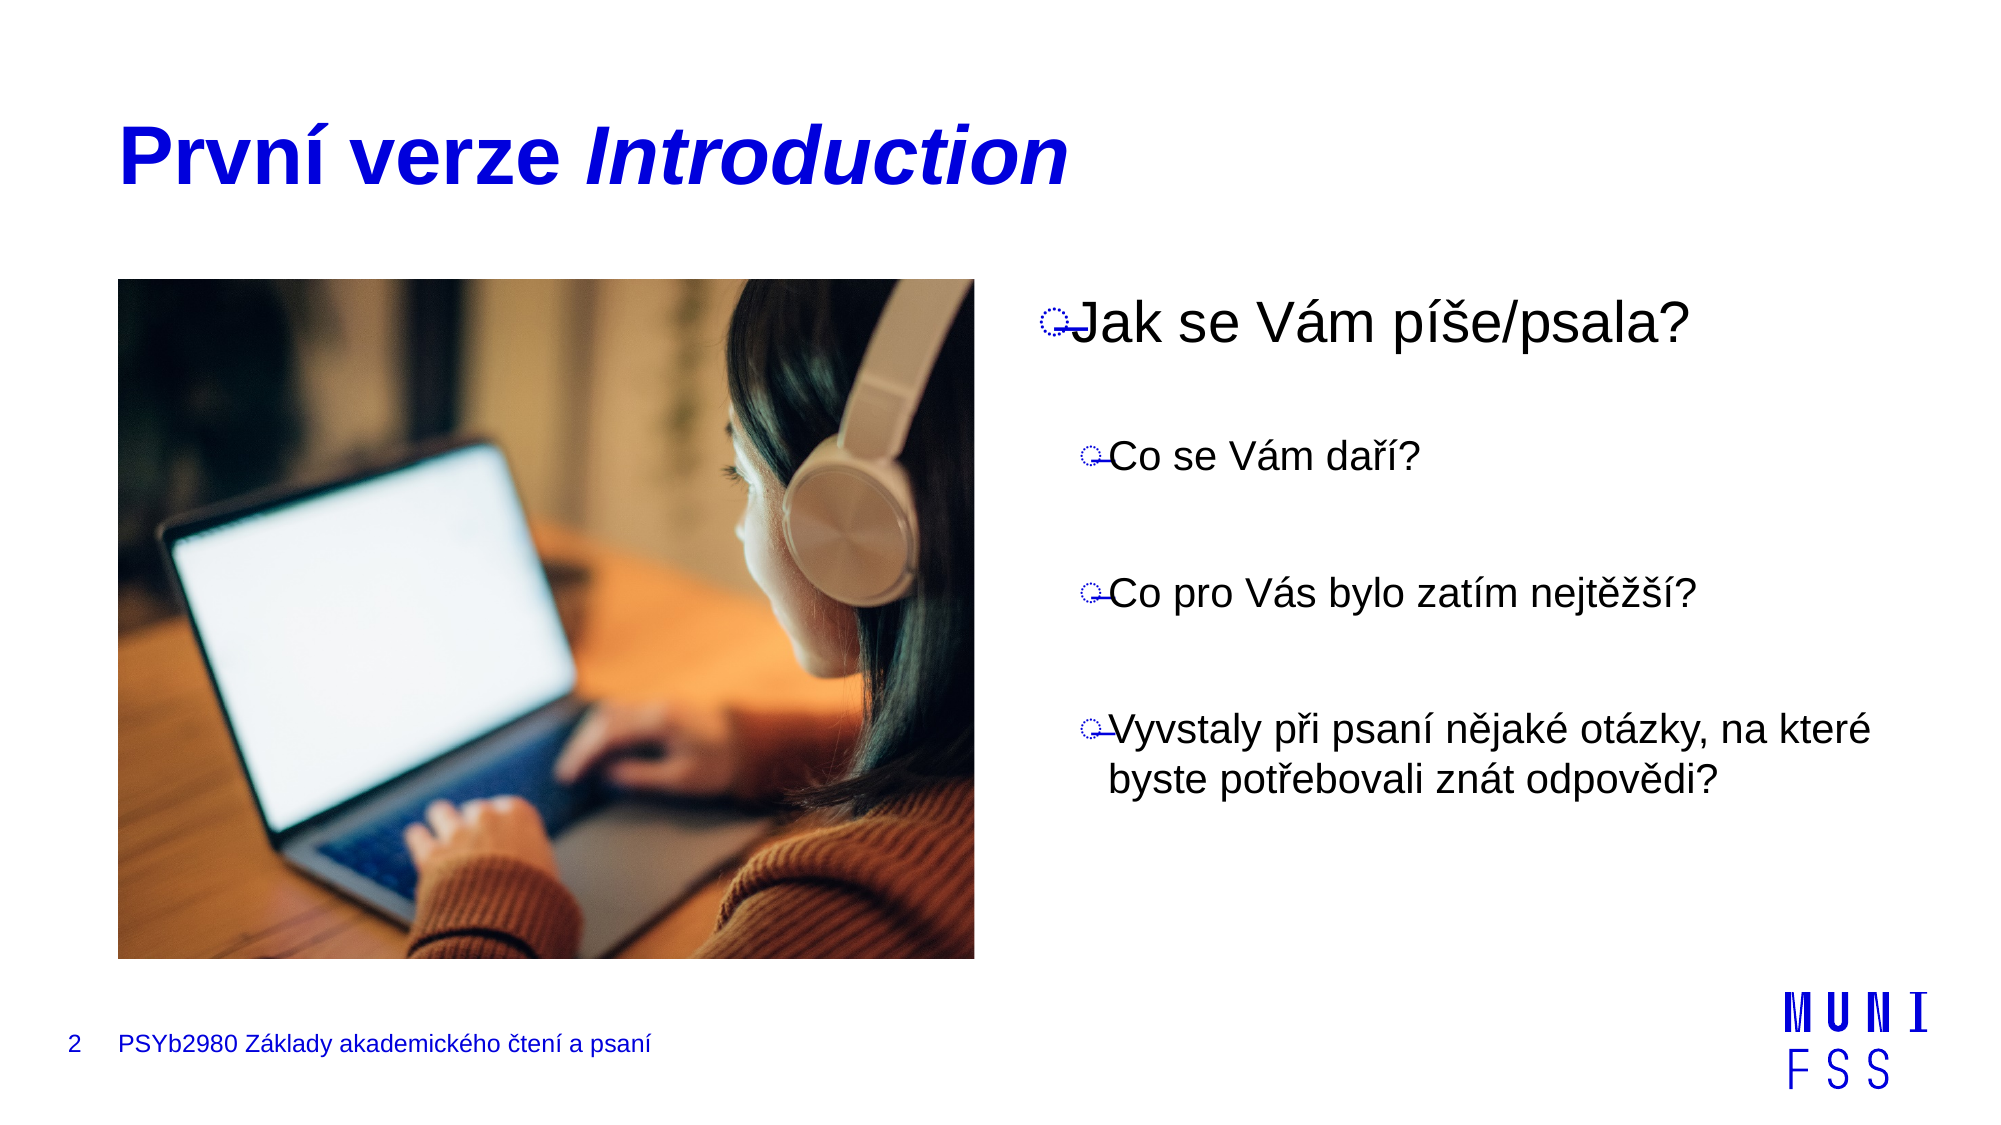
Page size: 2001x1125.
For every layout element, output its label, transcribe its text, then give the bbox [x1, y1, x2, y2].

title První verze Introduction [118, 118, 1883, 193]
slide_number 2 [67, 1021, 110, 1063]
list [117, 278, 975, 959]
list Jak se Vám píše/psala? Co se Vám daří? Co pro Vás bylo zatím nejtěžší? Vyvstaly při psaní nějaké otázky, na které byste potřebovali znát odpovědi? [1025, 279, 1882, 959]
footer PSYb2980 Základy akademického čtení a psaní [118, 1021, 1418, 1063]
